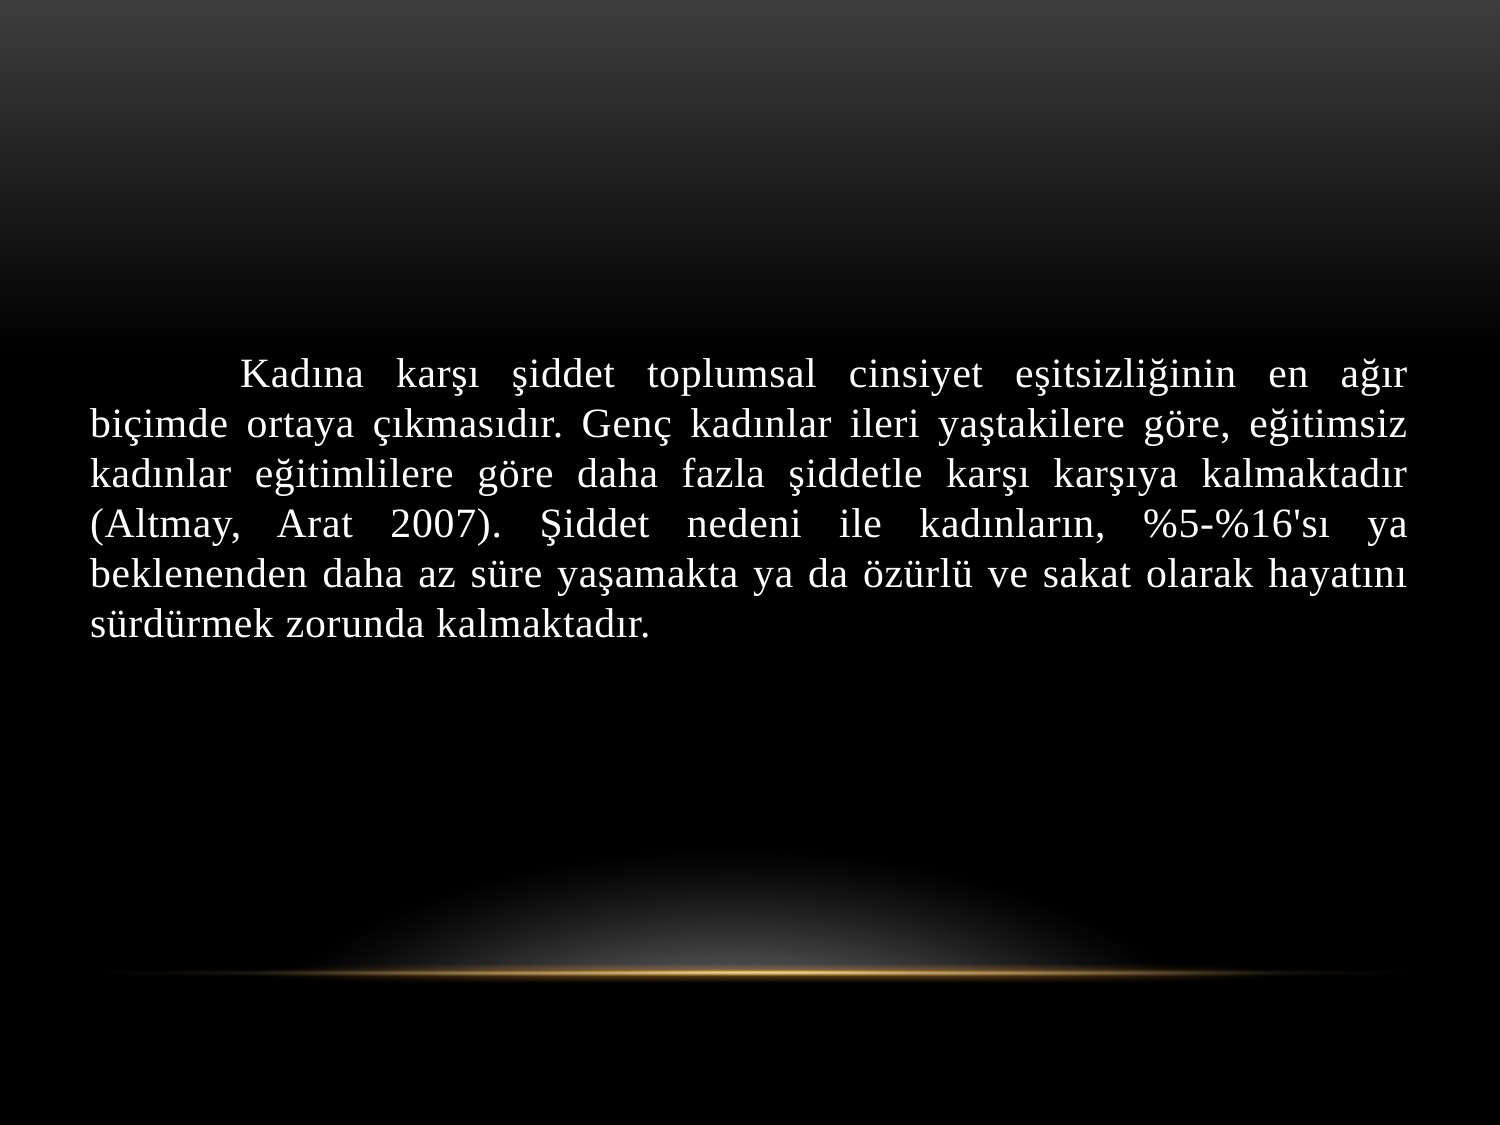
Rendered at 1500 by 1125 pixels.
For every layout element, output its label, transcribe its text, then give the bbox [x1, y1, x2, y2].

picture [0, 0, 1500, 1125]
list Kadına karşı şiddet toplumsal cinsiyet eşitsizliğinin en ağır biçimde ortaya çıkmasıdır. Genç kadınlar ileri yaştakilere göre, eğitimsiz kadınlar eğitimlilere göre daha fazla şiddetle karşı karşıya kalmaktadır (Altmay, Arat 2007). Şiddet nedeni ile kadınların, %5-%16'sı ya beklenenden daha az süre yaşamakta ya da özürlü ve sakat olarak hayatını sürdürmek zorunda kalmaktadır. [75, 54, 1425, 1005]
